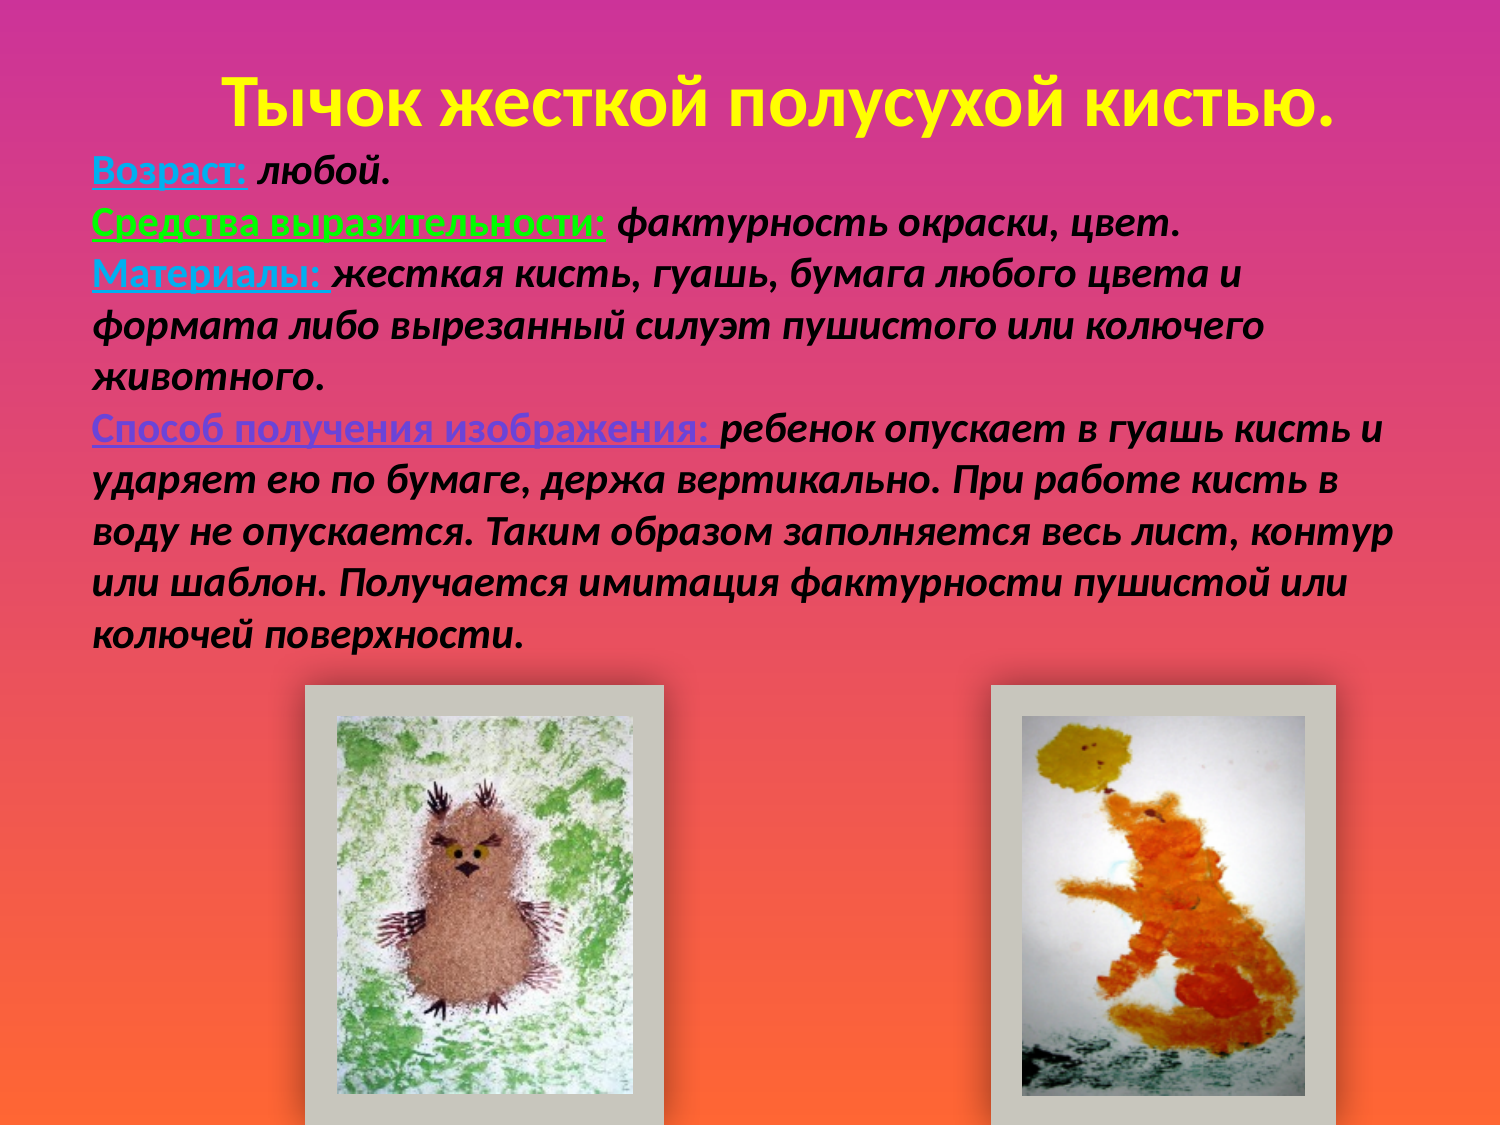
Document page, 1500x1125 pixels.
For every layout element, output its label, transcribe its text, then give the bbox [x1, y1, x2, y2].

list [1021, 715, 1306, 1097]
title Тычок жесткой полусухой кистью. Возраст: любой. Средства выразительности: фактурность окраски, цвет. Материалы: жесткая кисть, гуашь, бумага любого цвета и формата либо вырезанный силуэт пушистого или колючего животного. Способ получения изображения: ребенок опускает в гуашь кисть и ударяет ею по бумаге, держа вертикально. При работе кисть в воду не опускается. Таким образом заполняется весь лист, контур или шаблон. Получается имитация фактурности пушистой или колючей поверхности. [76, 42, 1427, 705]
picture [336, 715, 634, 1095]
